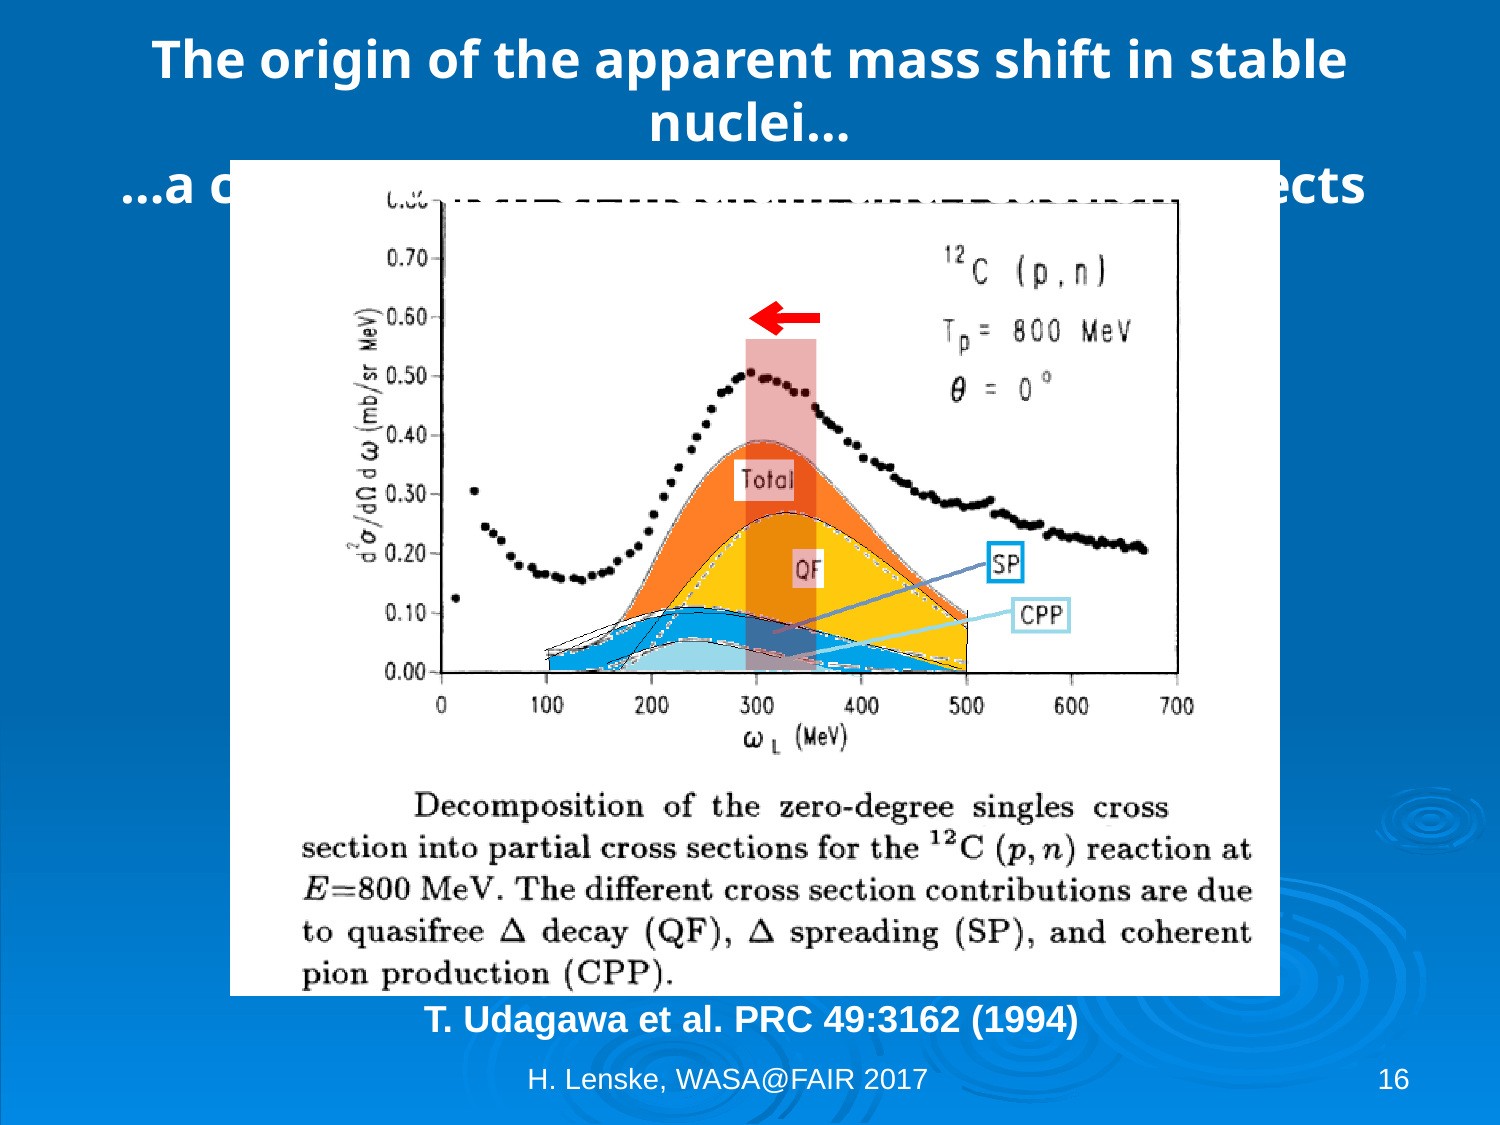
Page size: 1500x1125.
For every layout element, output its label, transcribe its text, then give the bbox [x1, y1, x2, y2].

picture [229, 160, 1280, 997]
slide_number 16 [1074, 1024, 1426, 1103]
text_box T. Udagawa et al. PRC 49:3162 (1994) [363, 1006, 1140, 1048]
footer H. Lenske, WASA@FAIR 2017 [512, 1024, 988, 1103]
text_box The origin of the apparent mass shift in stable nuclei… …a combination of medium and reaction effects [29, 19, 1471, 222]
